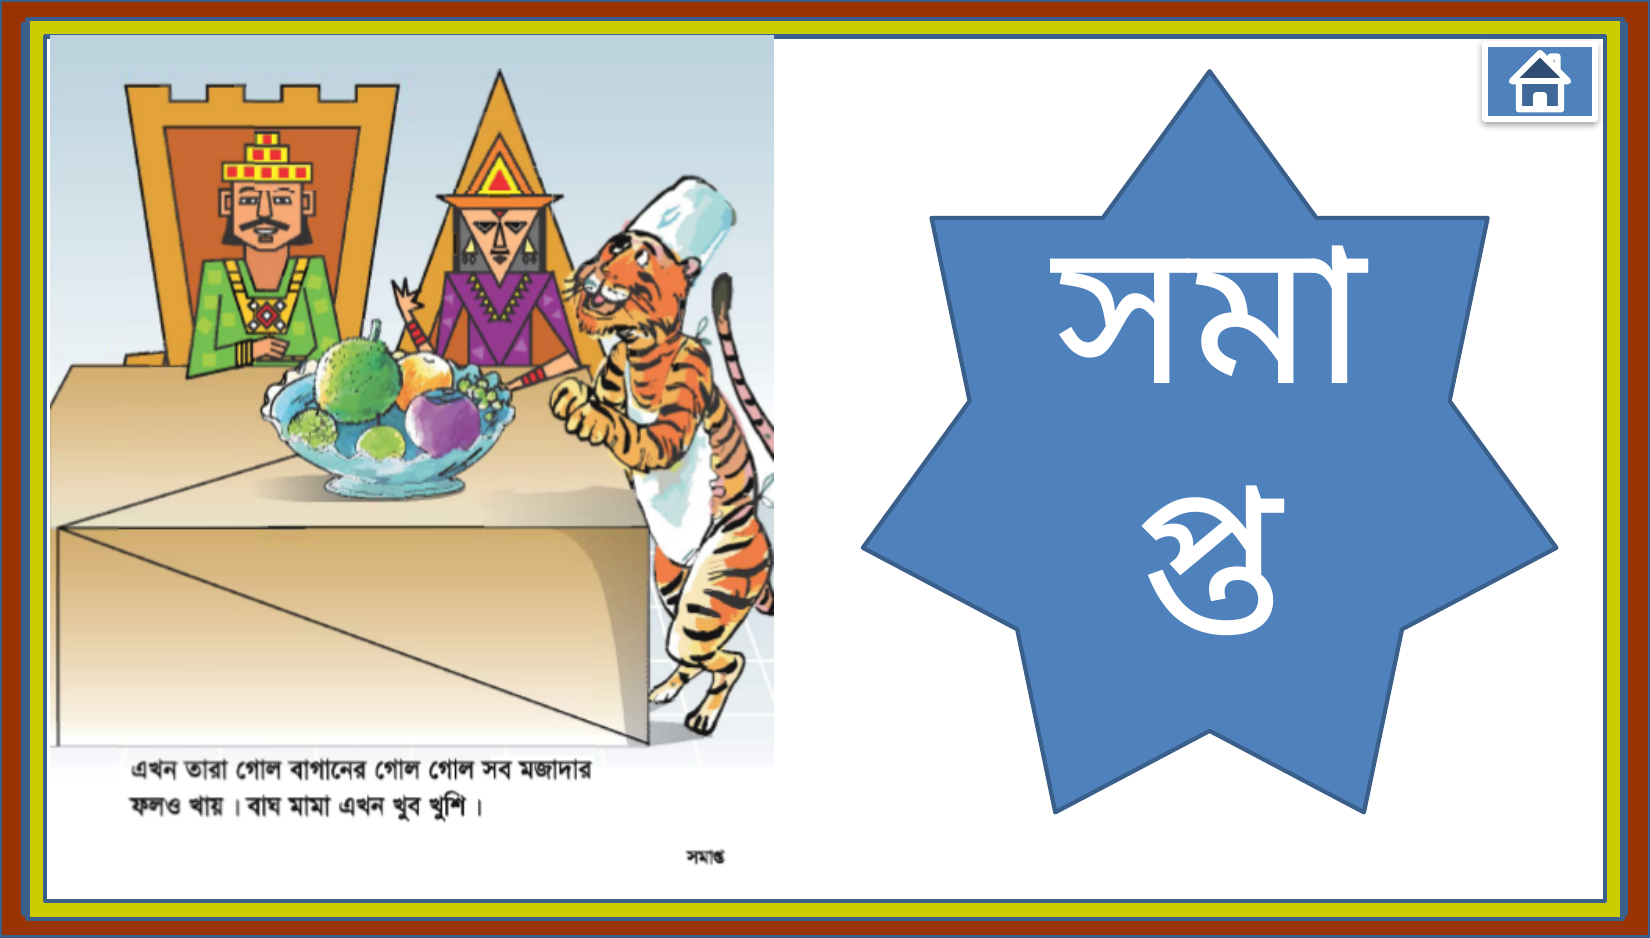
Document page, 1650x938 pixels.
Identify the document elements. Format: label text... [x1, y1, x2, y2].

text_box সমাপ্ত [860, 69, 1559, 815]
picture [49, 34, 775, 887]
